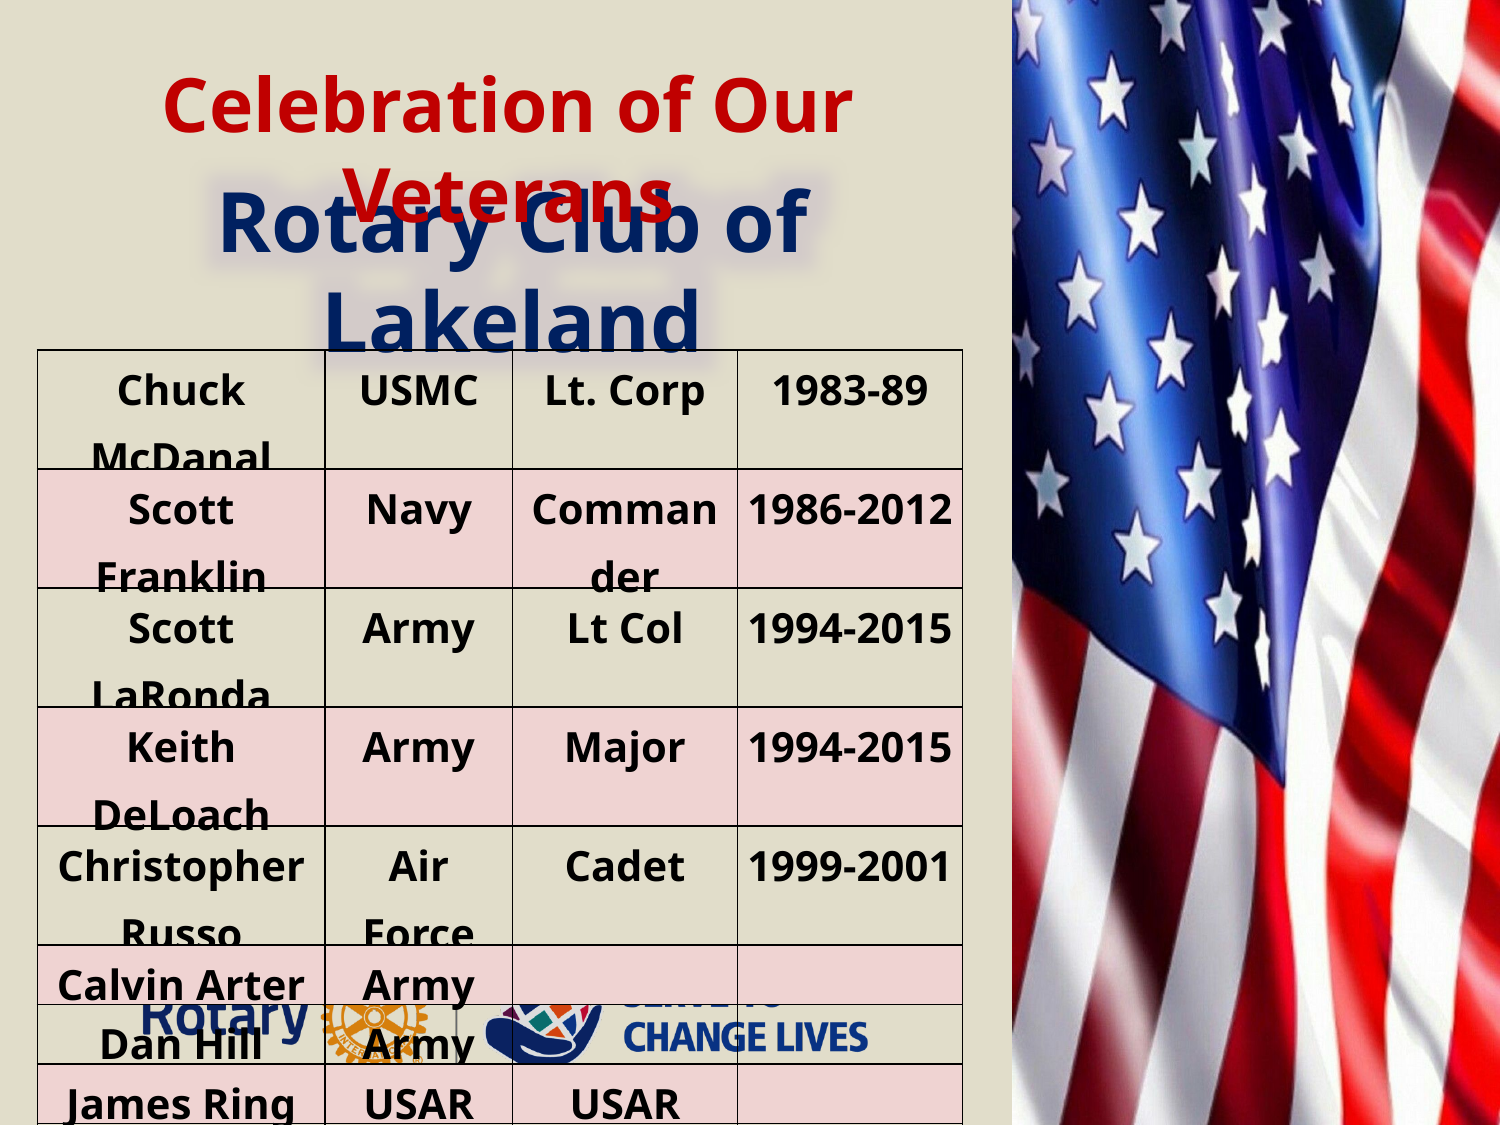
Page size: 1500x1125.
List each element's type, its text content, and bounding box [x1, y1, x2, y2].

table_cell Cadet [513, 827, 592, 907]
table_cell Army [326, 708, 512, 825]
table_cell Scott Franklin [38, 470, 324, 587]
table_cell Navy [326, 470, 512, 587]
table_cell Calvin Arter [38, 946, 104, 1004]
table_cell Christopher Russo [38, 827, 324, 944]
table_header Lt. Corp [513, 351, 737, 468]
table_header 1983-89 [738, 351, 962, 440]
table_cell Major [513, 708, 592, 825]
table_cell Scott LaRonda [38, 589, 324, 706]
table_cell James Ring [38, 1065, 104, 1123]
table_cell Dan Hill [38, 1005, 104, 1063]
table_cell Commander [513, 470, 592, 587]
table_cell Keith DeLoach [38, 708, 324, 825]
picture [1012, 0, 1500, 1125]
text_box [592, 440, 1007, 1125]
table_cell Lt Col [513, 589, 592, 706]
text_box Celebration of Our Veterans [37, 49, 980, 245]
picture [109, 908, 953, 1125]
table_cell Air Force [326, 827, 512, 907]
table_header Chuck McDanal [38, 351, 324, 468]
table_cell Army [326, 589, 512, 706]
text_box Rotary Club of Lakeland [29, 178, 999, 362]
table_header USMC [326, 351, 512, 468]
